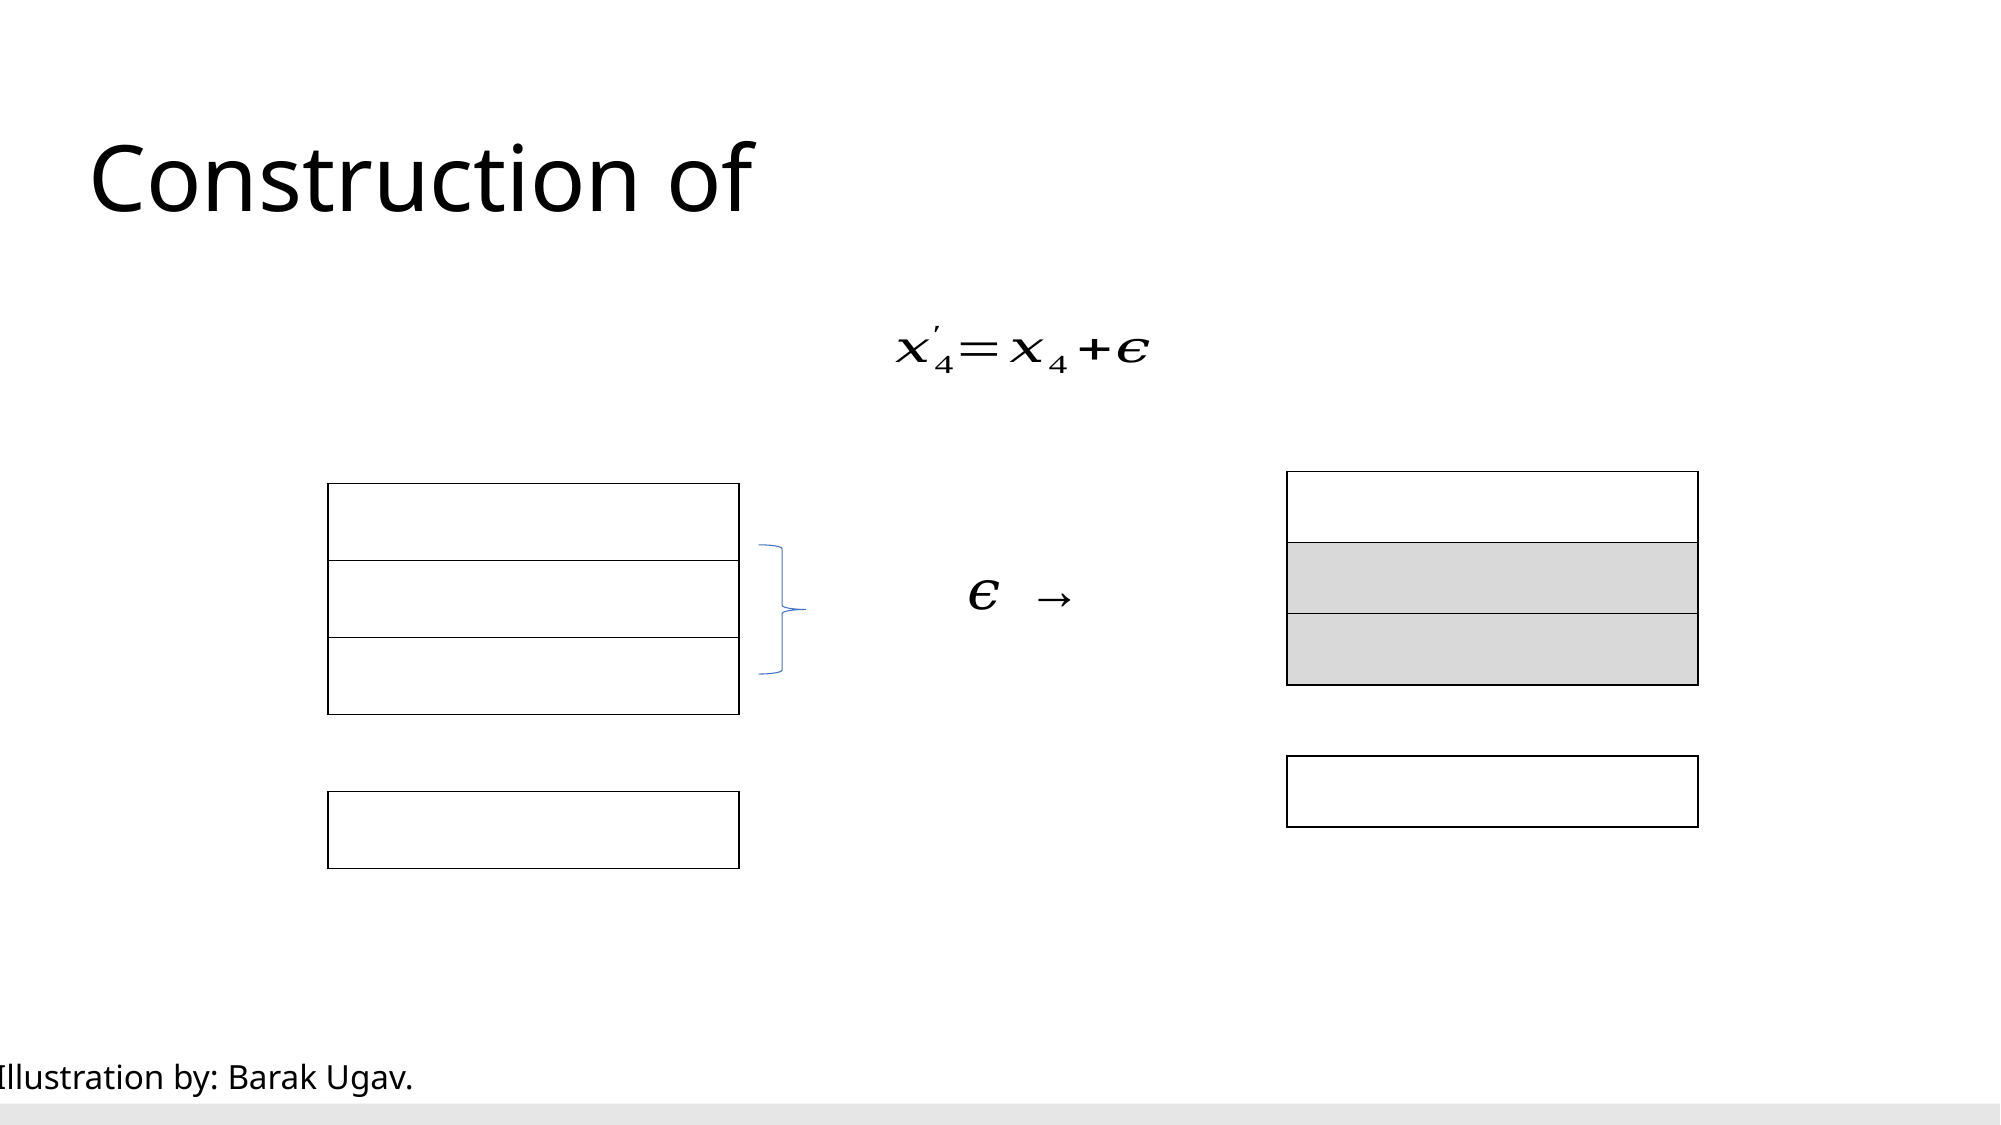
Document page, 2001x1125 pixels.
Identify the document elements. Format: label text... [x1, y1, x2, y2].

text_box Illustration by: Barak Ugav. [0, 1048, 430, 1104]
text_box [758, 544, 806, 675]
